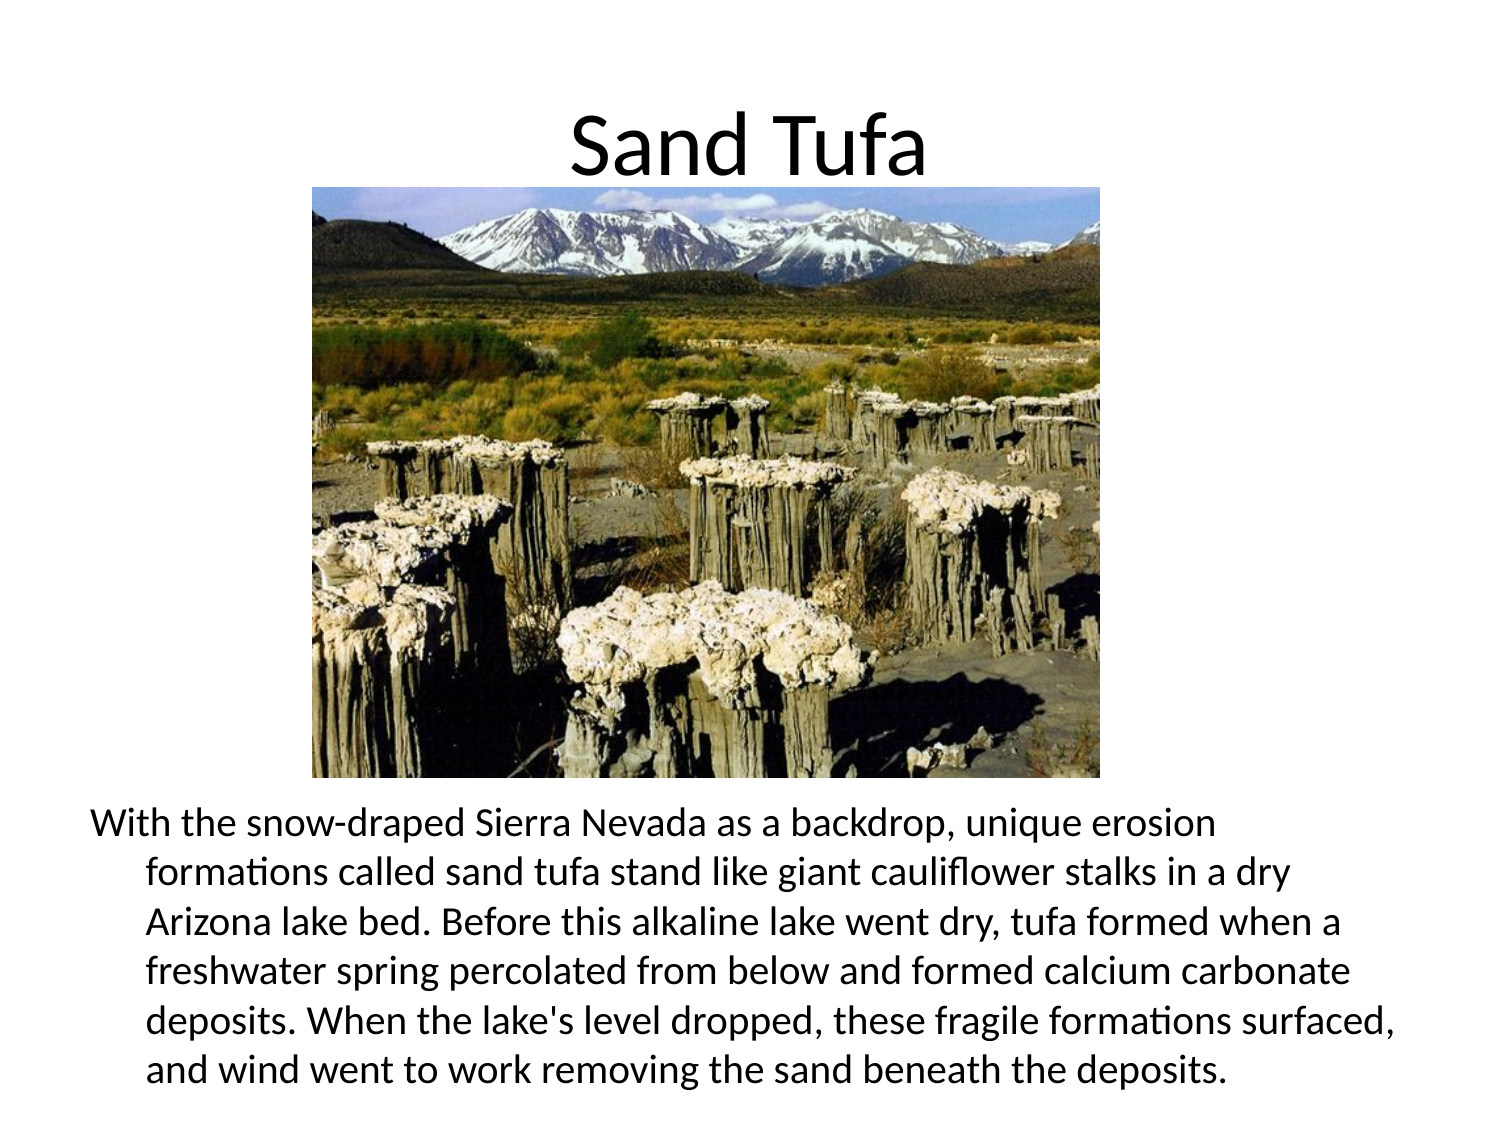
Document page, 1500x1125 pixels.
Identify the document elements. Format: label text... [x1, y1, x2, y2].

title Sand Tufa [75, 45, 1425, 233]
picture [312, 187, 1101, 779]
list With the snow-draped Sierra Nevada as a backdrop, unique erosion formations called sand tufa stand like giant cauliflower stalks in a dry Arizona lake bed. Before this alkaline lake went dry, tufa formed when a freshwater spring percolated from below and formed calcium carbonate deposits. When the lake's level dropped, these fragile formations surfaced, and wind went to work removing the sand beneath the deposits. [75, 787, 1425, 1100]
